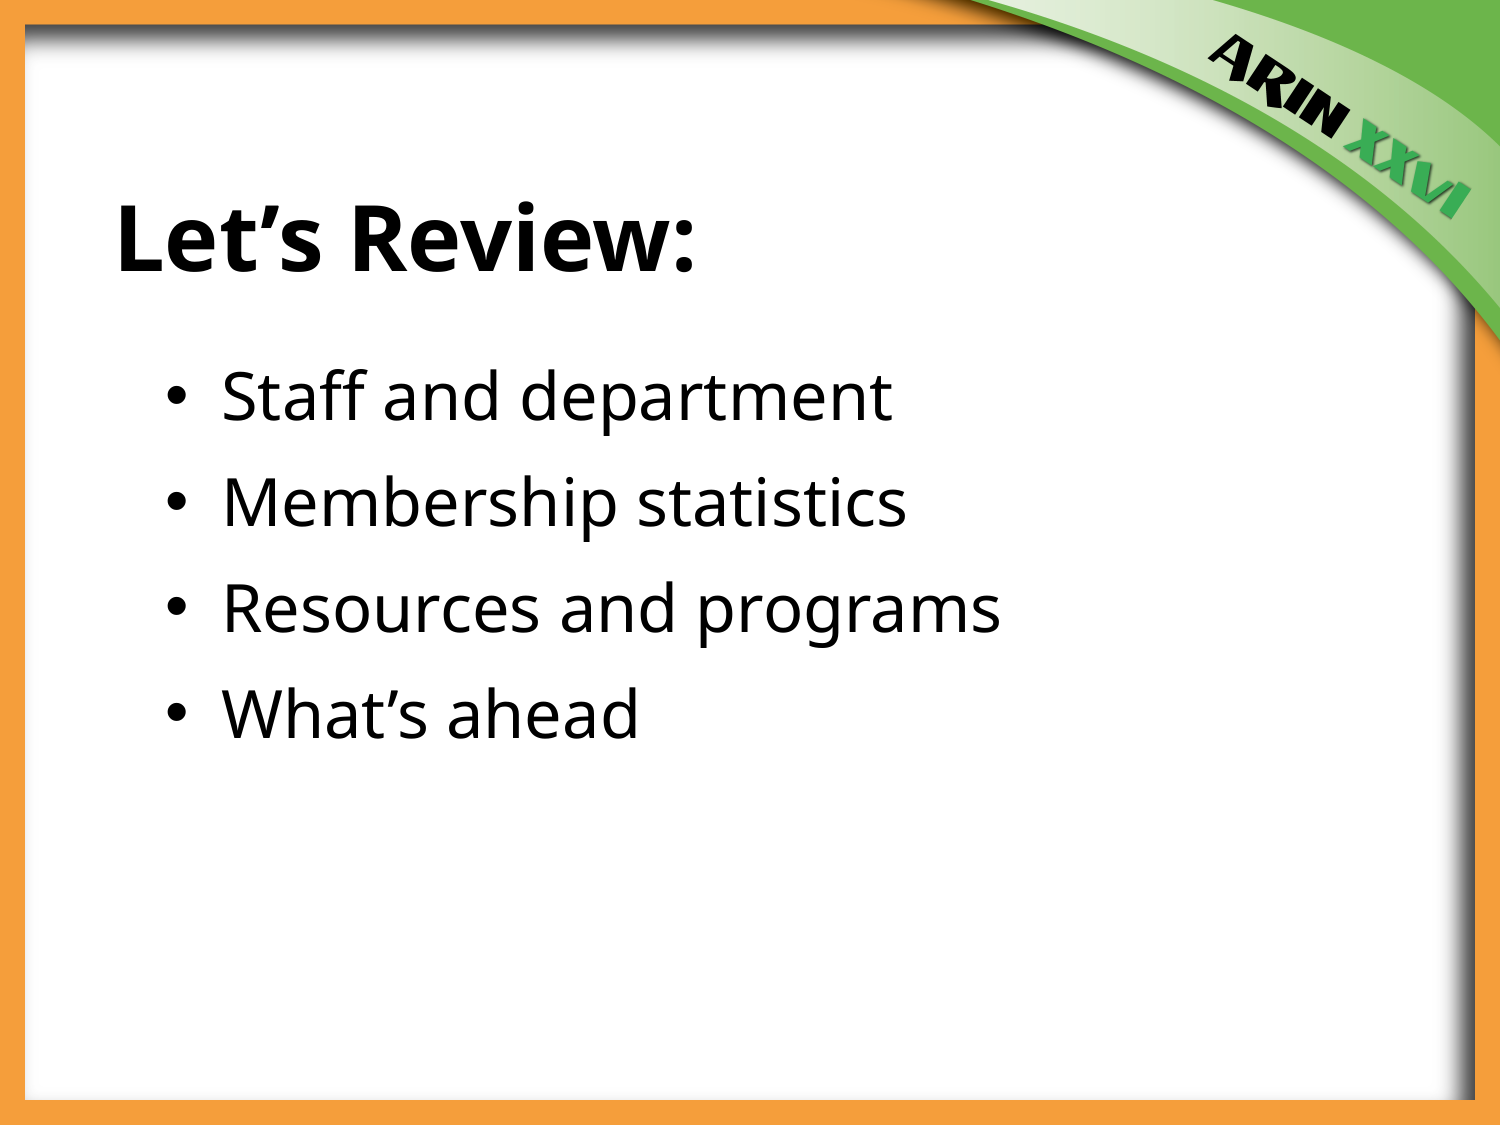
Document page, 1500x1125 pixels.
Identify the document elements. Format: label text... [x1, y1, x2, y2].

picture [0, 0, 1500, 1125]
text_box Let’s Review: [98, 172, 983, 298]
list Staff and department Membership statistics Resources and programs What’s ahead [149, 346, 1500, 1125]
